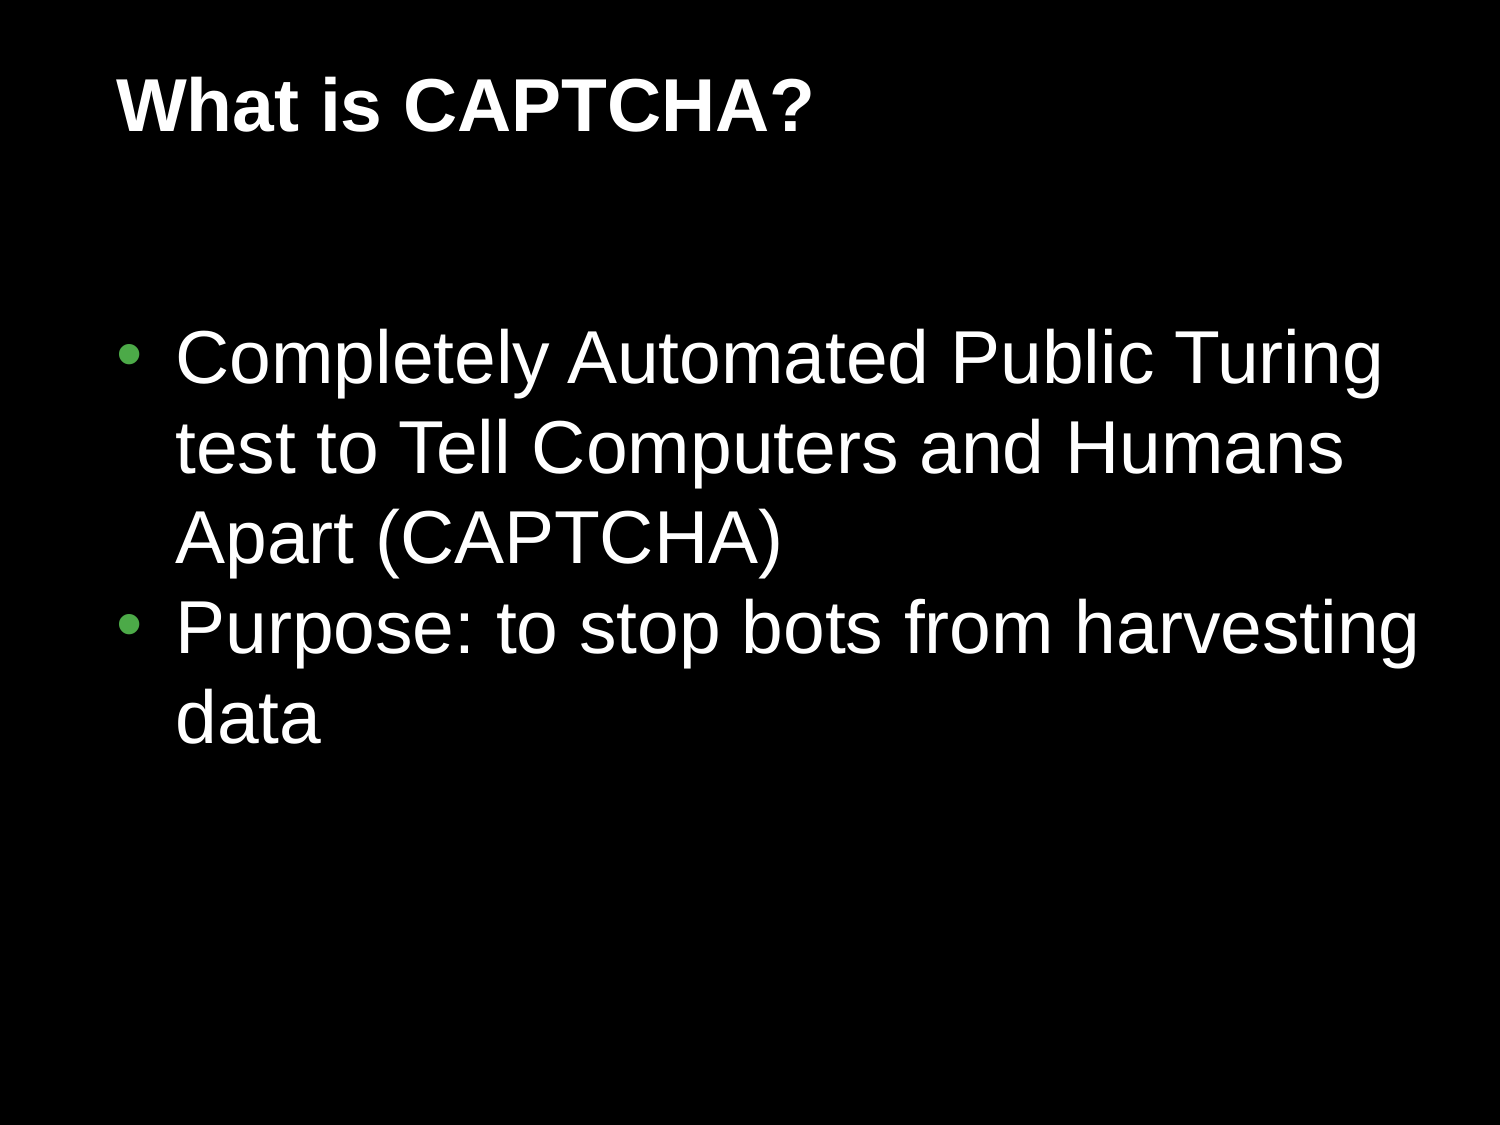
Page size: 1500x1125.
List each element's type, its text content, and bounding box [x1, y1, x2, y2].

title What is CAPTCHA? [116, 67, 1071, 252]
list Completely Automated Public Turing test to Tell Computers and Humans Apart (CAPTCHA) Purpose: to stop bots from harvesting data [116, 308, 1424, 1053]
